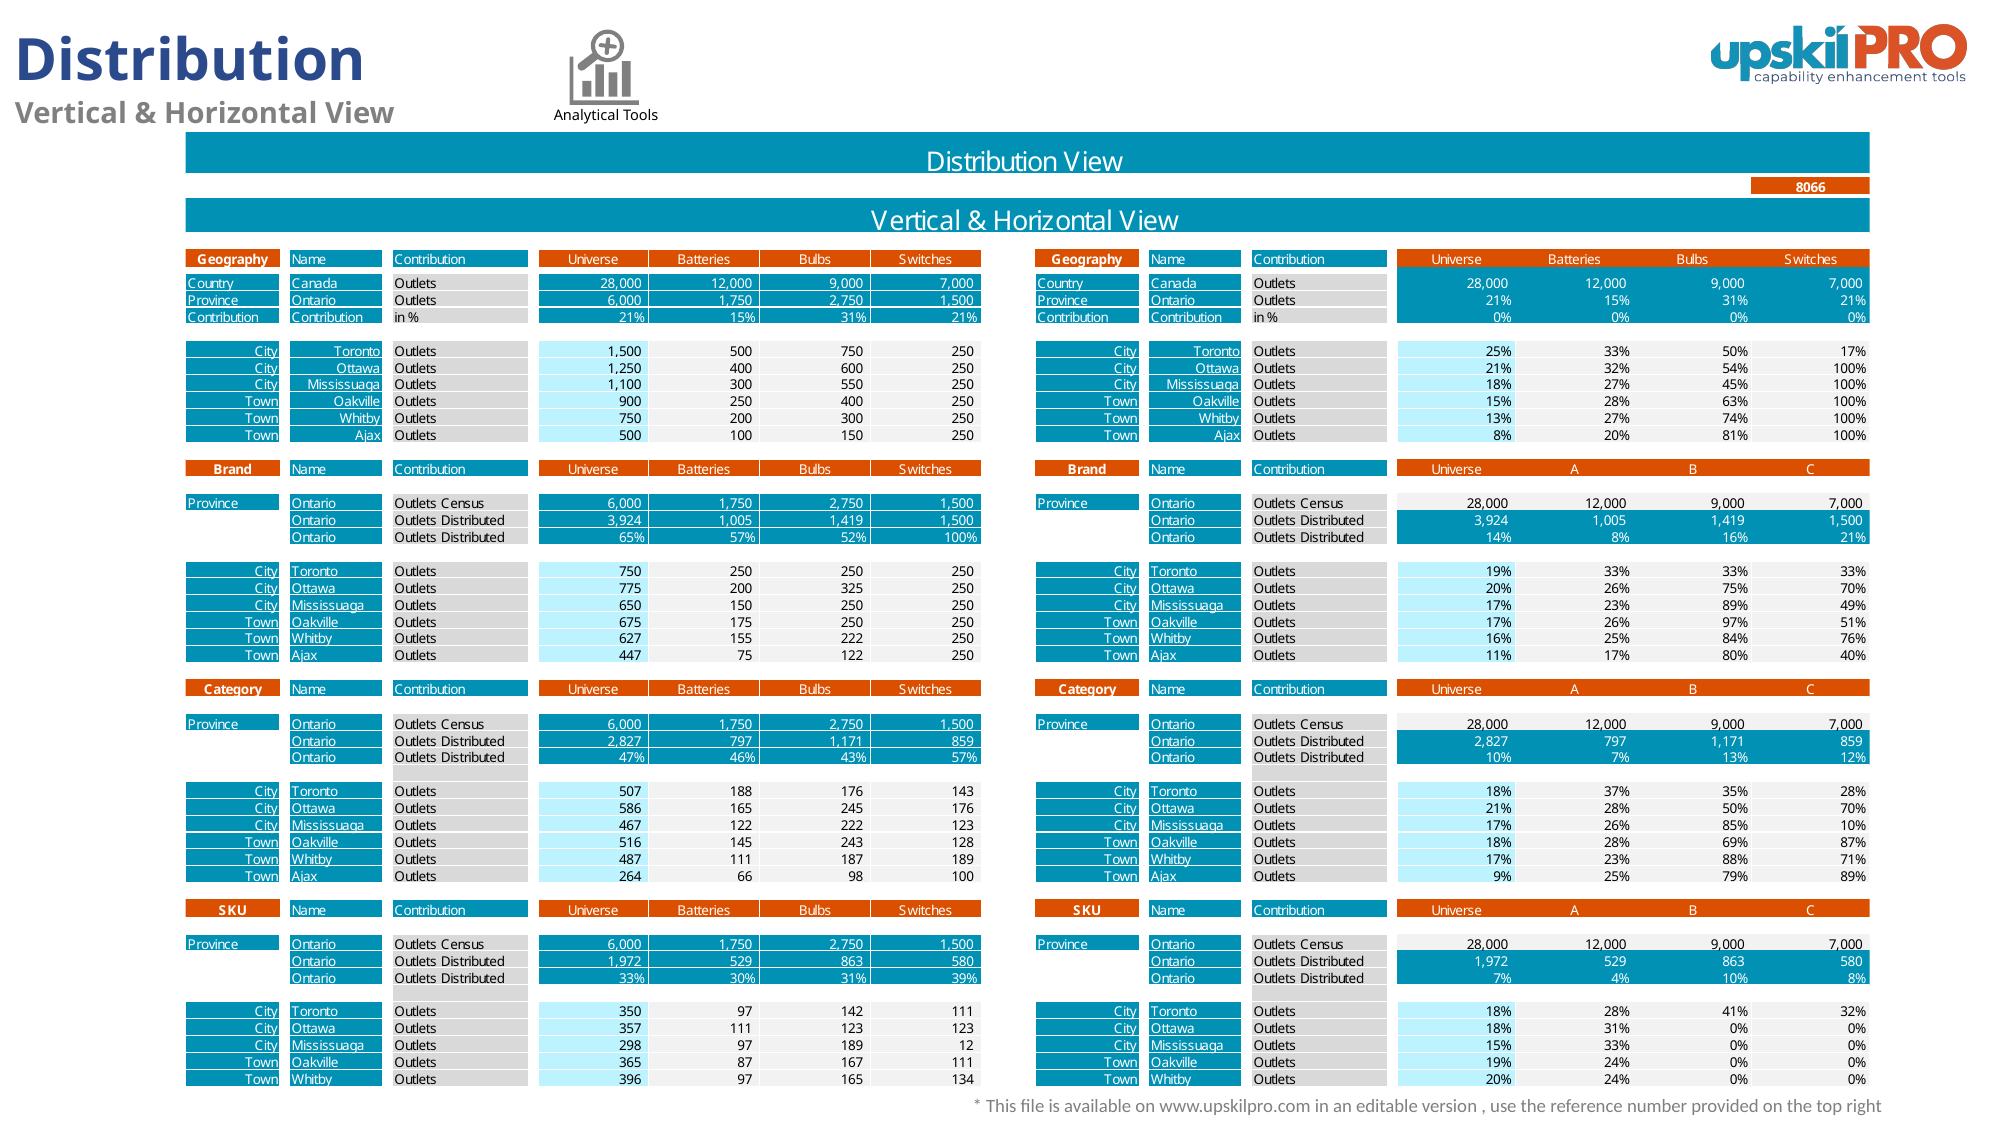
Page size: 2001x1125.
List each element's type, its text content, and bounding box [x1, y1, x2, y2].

picture [1089, 160, 1100, 170]
picture [1016, 156, 1026, 170]
picture [184, 132, 1871, 1087]
picture [978, 157, 984, 170]
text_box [523, 28, 693, 132]
picture [929, 152, 938, 170]
text_box Distribution Vertical & Horizontal View [0, 6, 648, 137]
text_box * This file is available on www.upskilpro.com in an editable version , use the reference number provided on the top right [851, 1086, 1901, 1124]
picture [1711, 24, 1967, 85]
picture [965, 154, 977, 170]
picture [937, 153, 943, 169]
